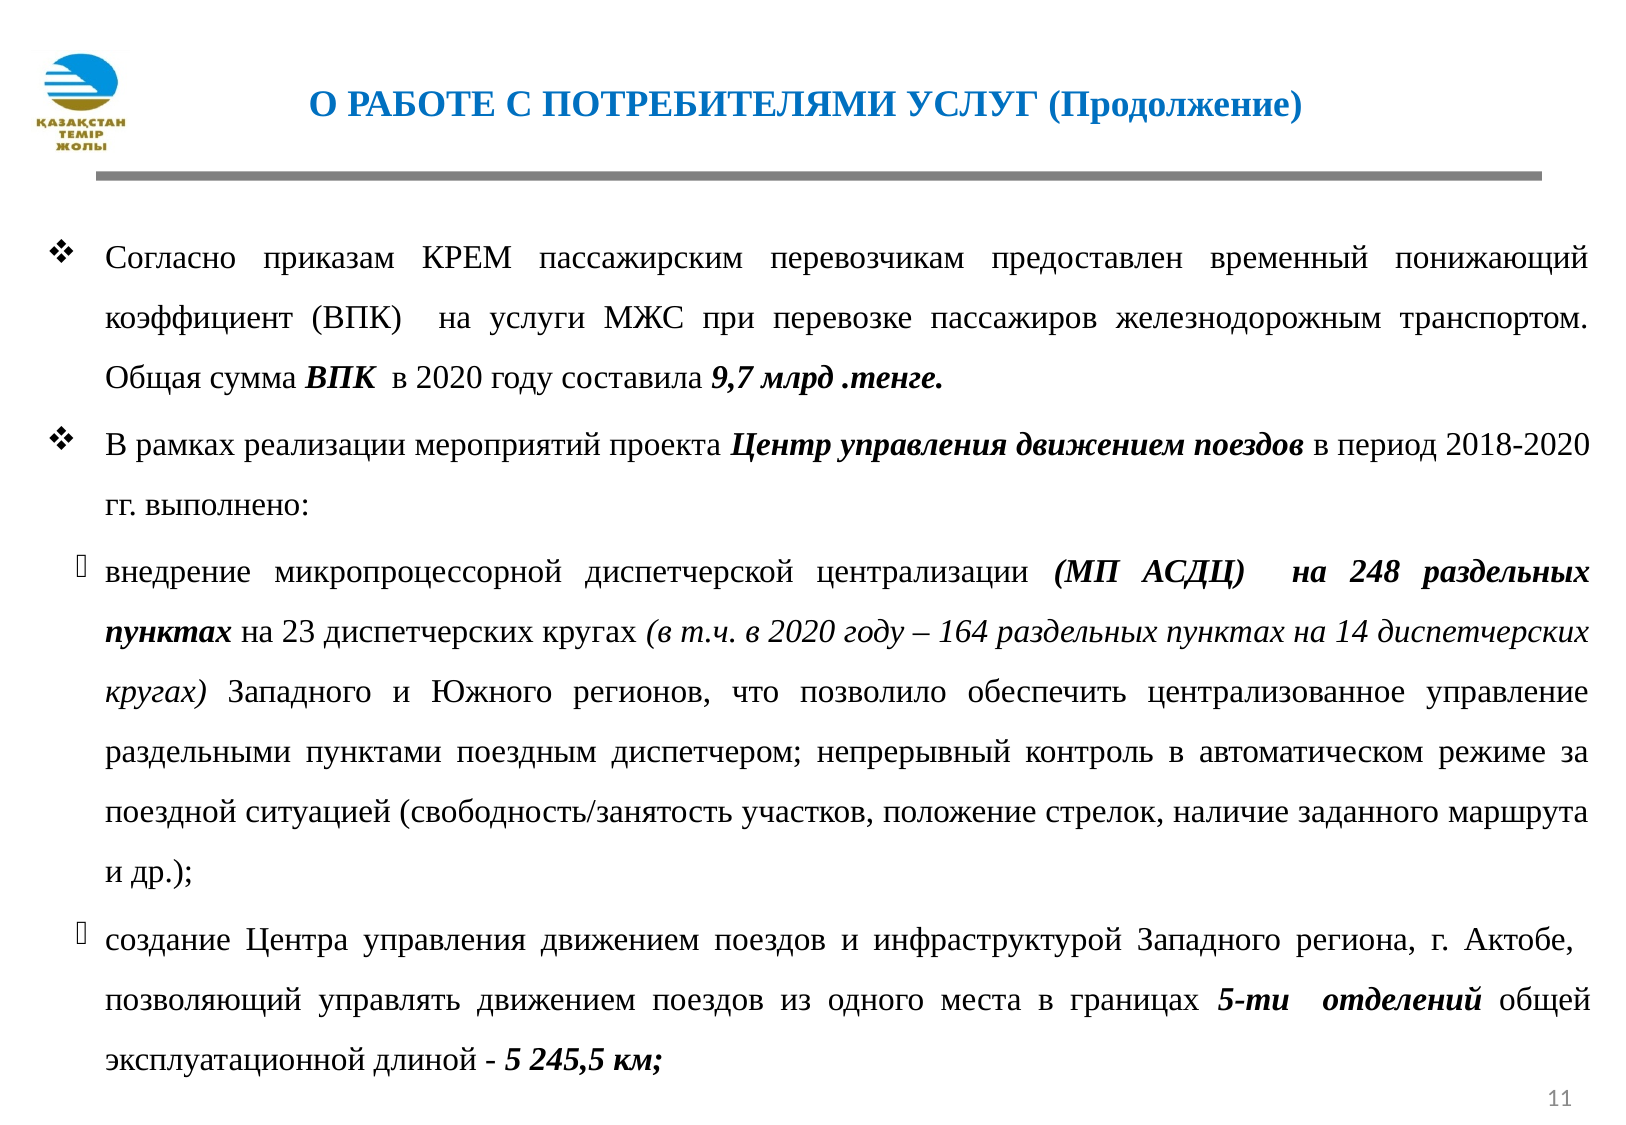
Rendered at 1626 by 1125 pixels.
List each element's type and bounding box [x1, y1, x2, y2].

text_box [6, 28, 1625, 177]
text_box [31, 208, 1606, 1085]
picture [31, 50, 130, 153]
slide_number [1221, 1066, 1588, 1125]
